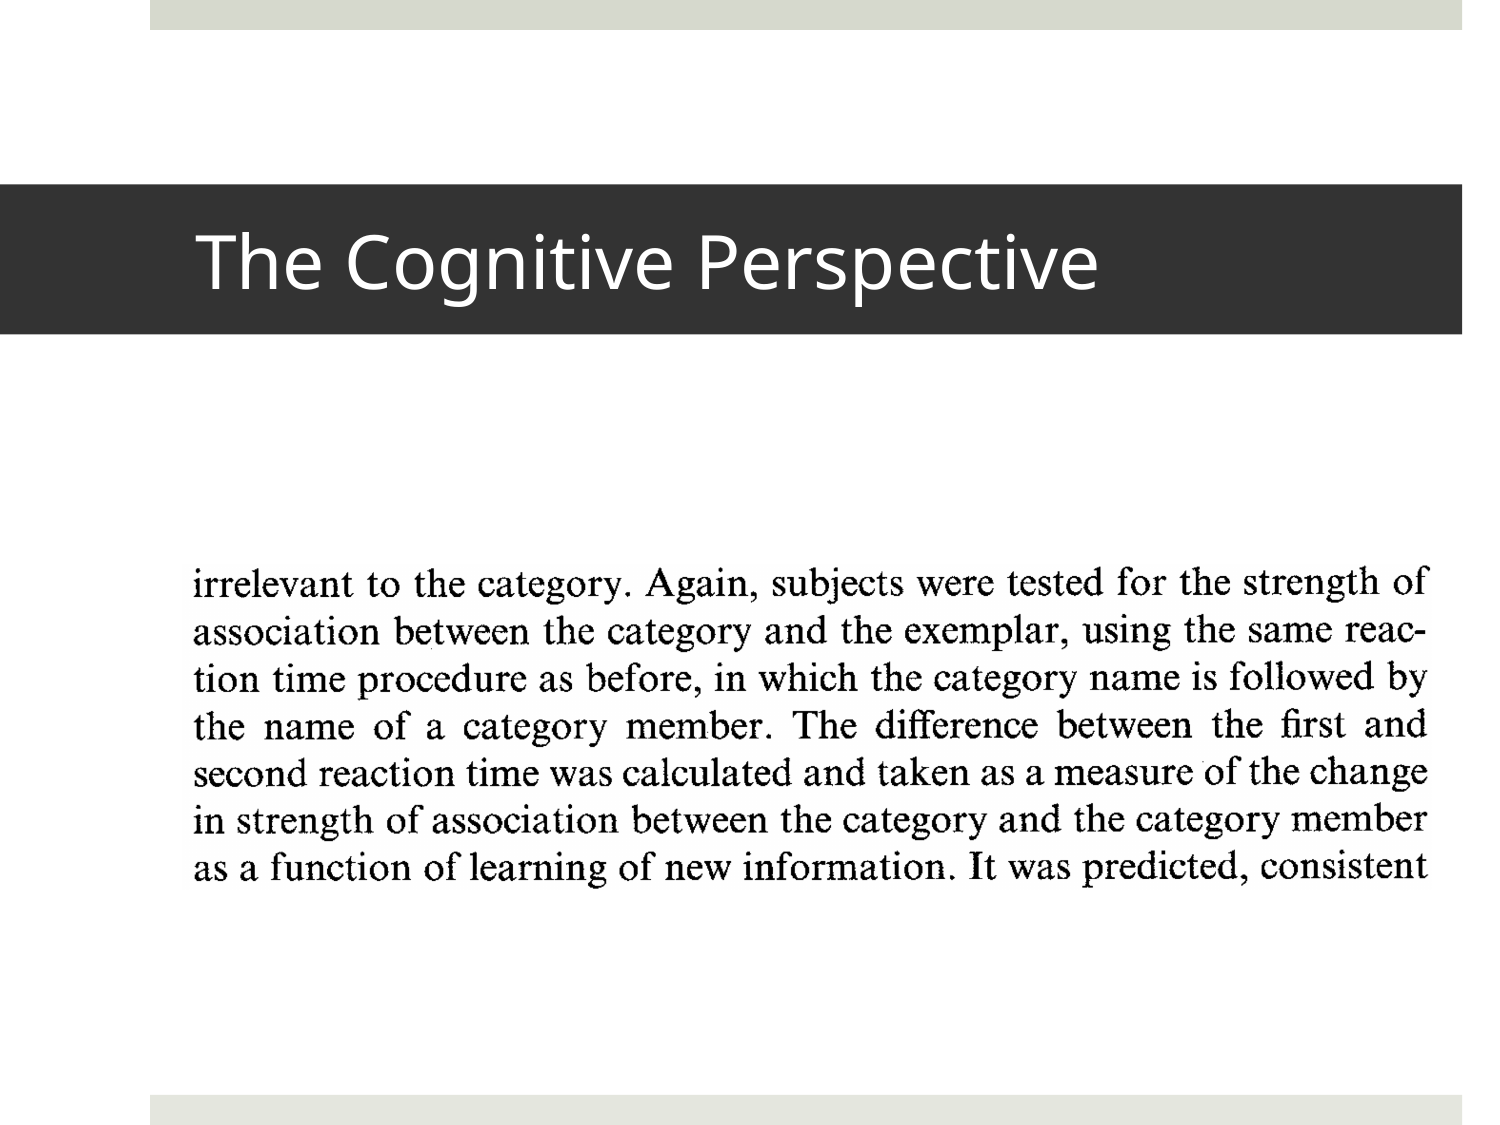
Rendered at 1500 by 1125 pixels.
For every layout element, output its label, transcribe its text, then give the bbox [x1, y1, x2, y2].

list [182, 425, 1432, 1029]
title The Cognitive Perspective [0, 184, 1463, 335]
